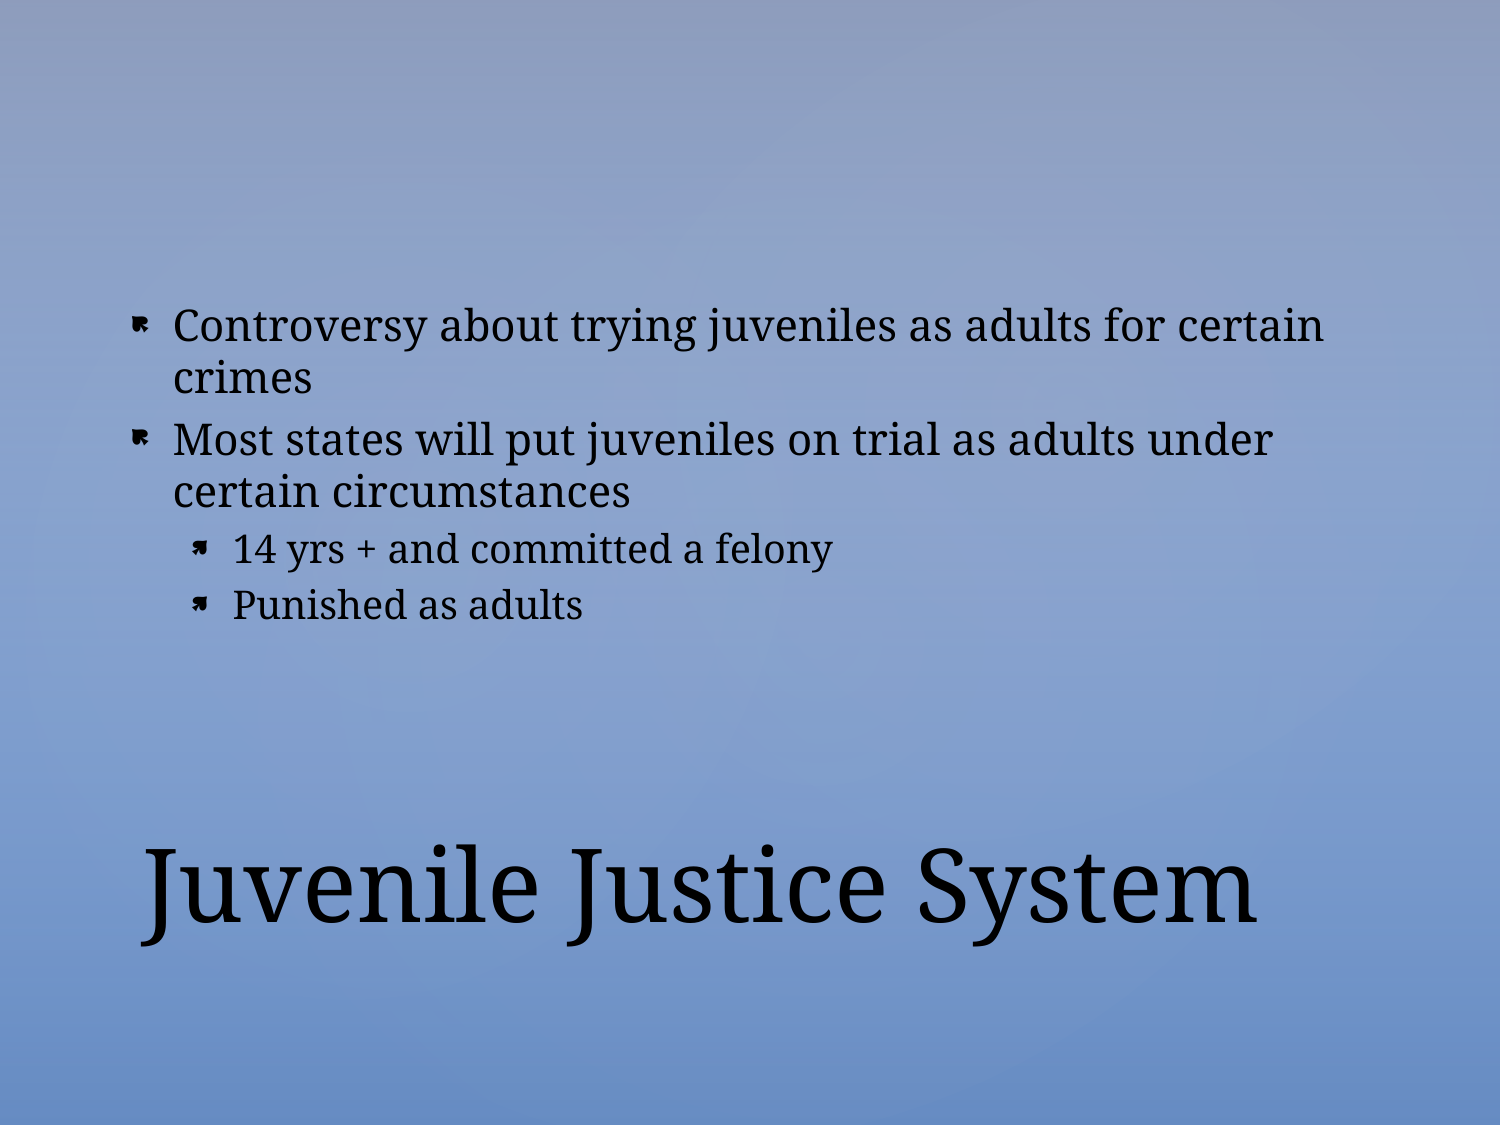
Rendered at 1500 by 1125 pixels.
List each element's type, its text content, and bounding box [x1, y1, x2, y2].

title Juvenile Justice System [127, 800, 1365, 950]
list Controversy about trying juveniles as adults for certain crimes Most states will put juveniles on trial as adults under certain circumstances 14 yrs + and committed a felony Punished as adults [112, 112, 1350, 813]
